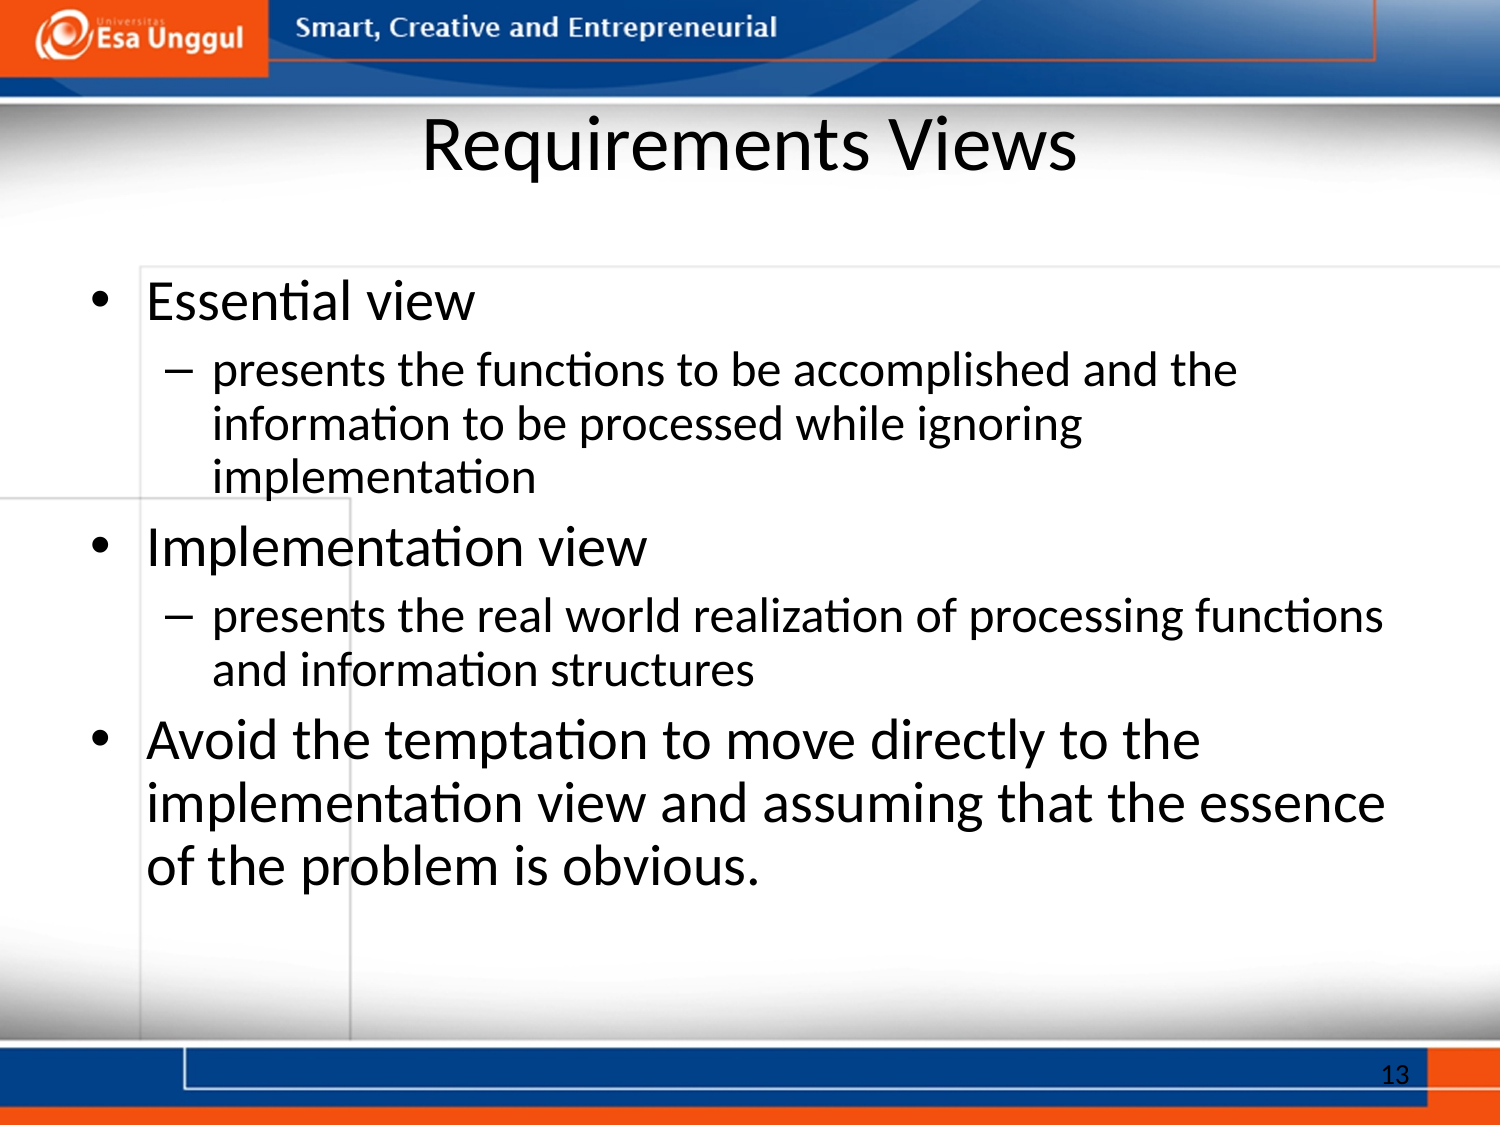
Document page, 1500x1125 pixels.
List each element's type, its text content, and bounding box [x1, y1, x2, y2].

list Essential view presents the functions to be accomplished and the information to be processed while ignoring implementation Implementation view presents the real world realization of processing functions and information structures Avoid the temptation to move directly to the implementation view and assuming that the essence of the problem is obvious. [75, 262, 1425, 1005]
slide_number 13 [1074, 1042, 1425, 1103]
picture [0, 0, 1500, 1125]
title Requirements Views [75, 45, 1425, 233]
